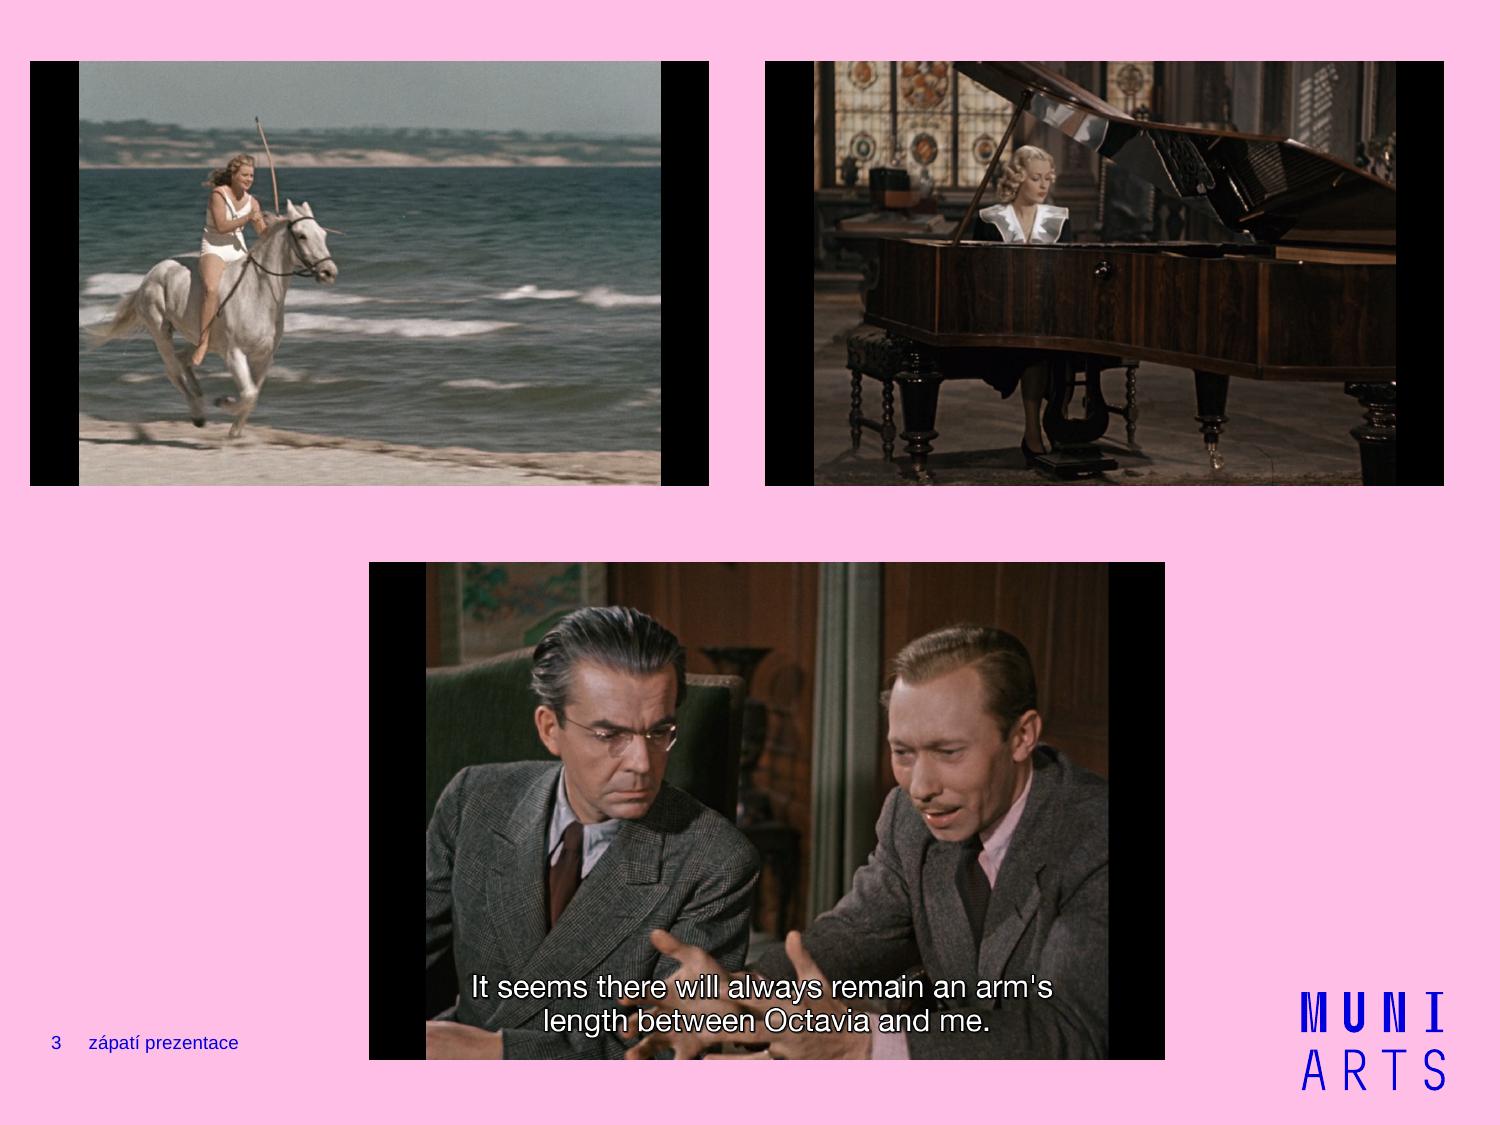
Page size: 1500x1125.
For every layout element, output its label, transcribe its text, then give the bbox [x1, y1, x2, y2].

footer zápatí prezentace [88, 1021, 365, 1063]
picture [765, 61, 1444, 486]
slide_number 3 [50, 1021, 82, 1063]
picture [369, 562, 1165, 1060]
picture [30, 61, 709, 486]
